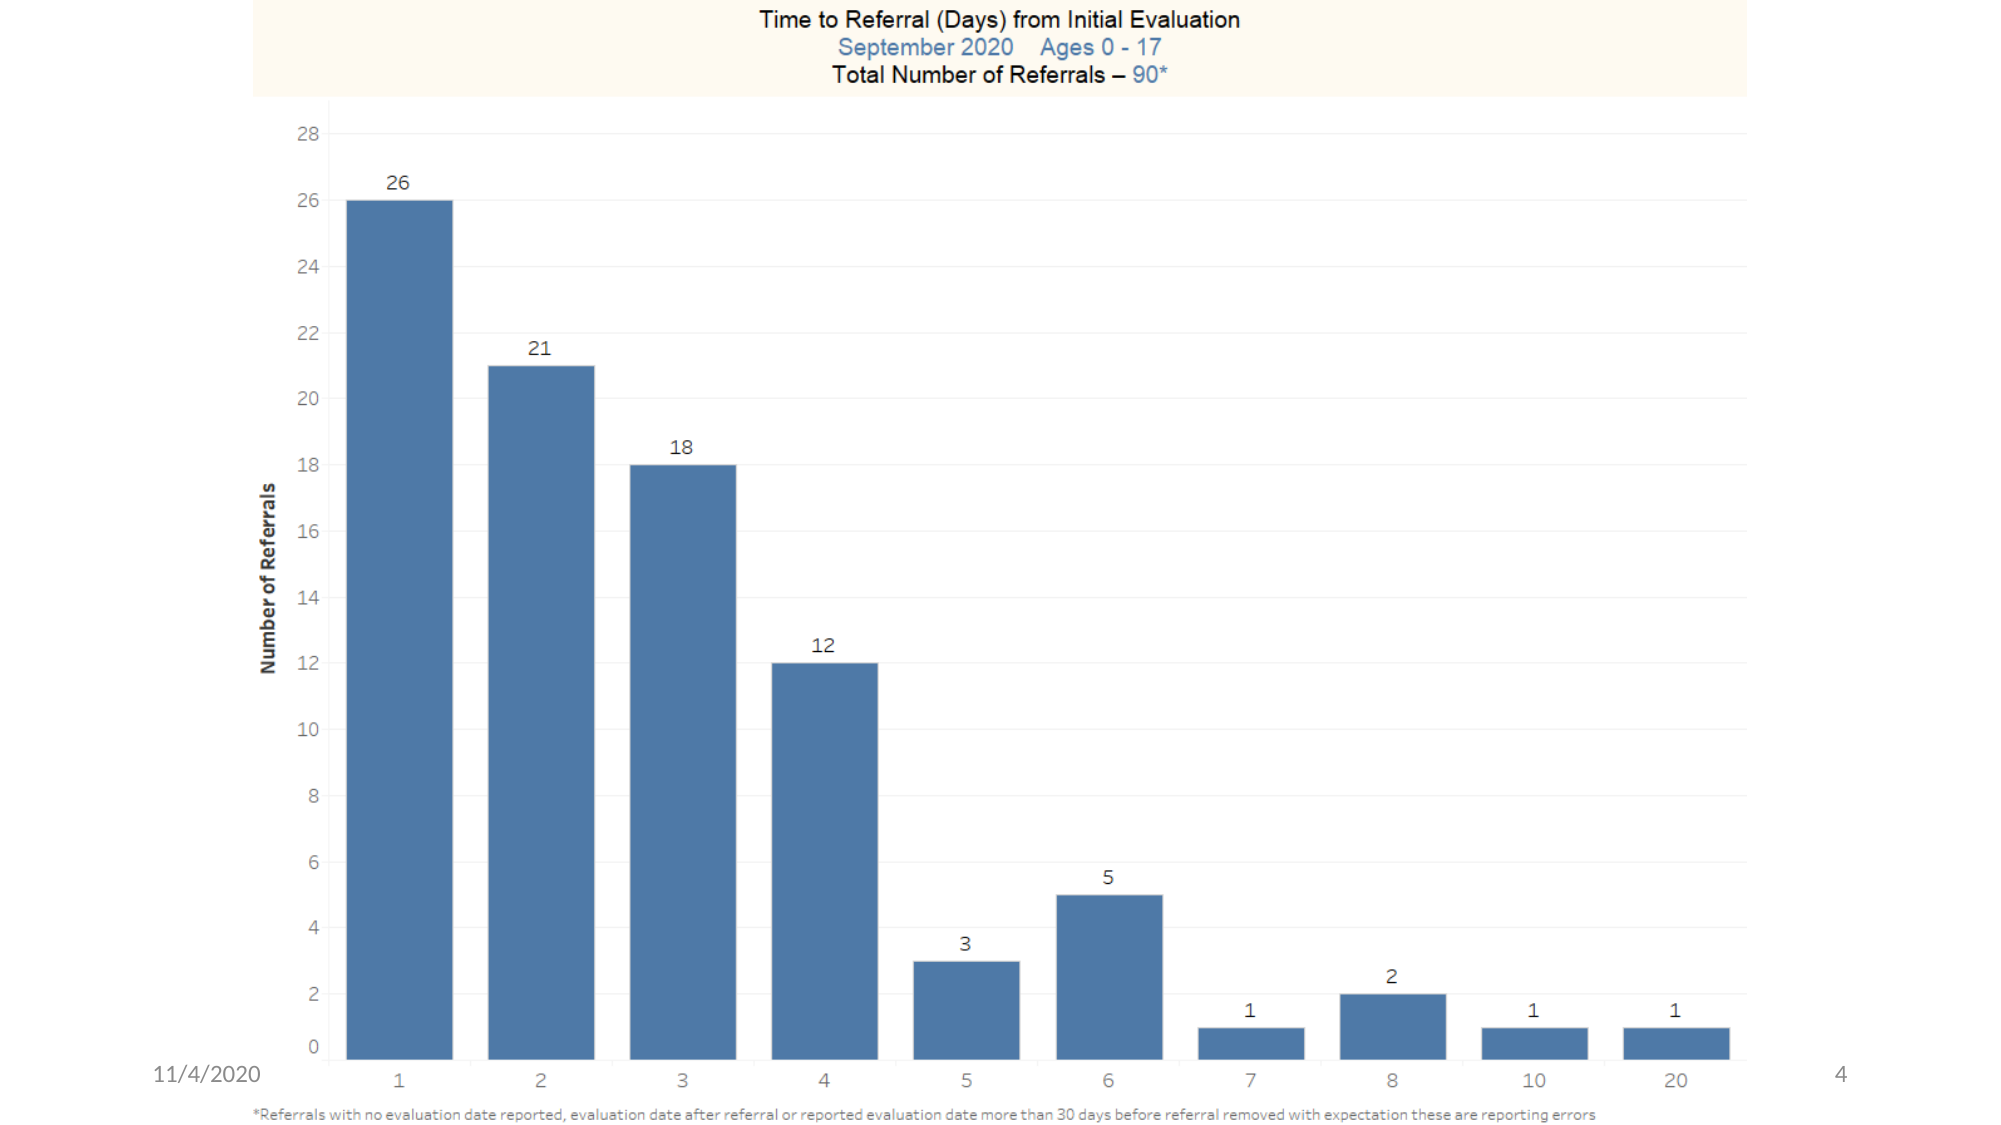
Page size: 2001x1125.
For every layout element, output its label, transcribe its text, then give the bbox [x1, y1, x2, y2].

slide_number 4 [1746, 1042, 1863, 1103]
picture [253, 0, 1747, 1125]
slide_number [137, 1042, 253, 1103]
